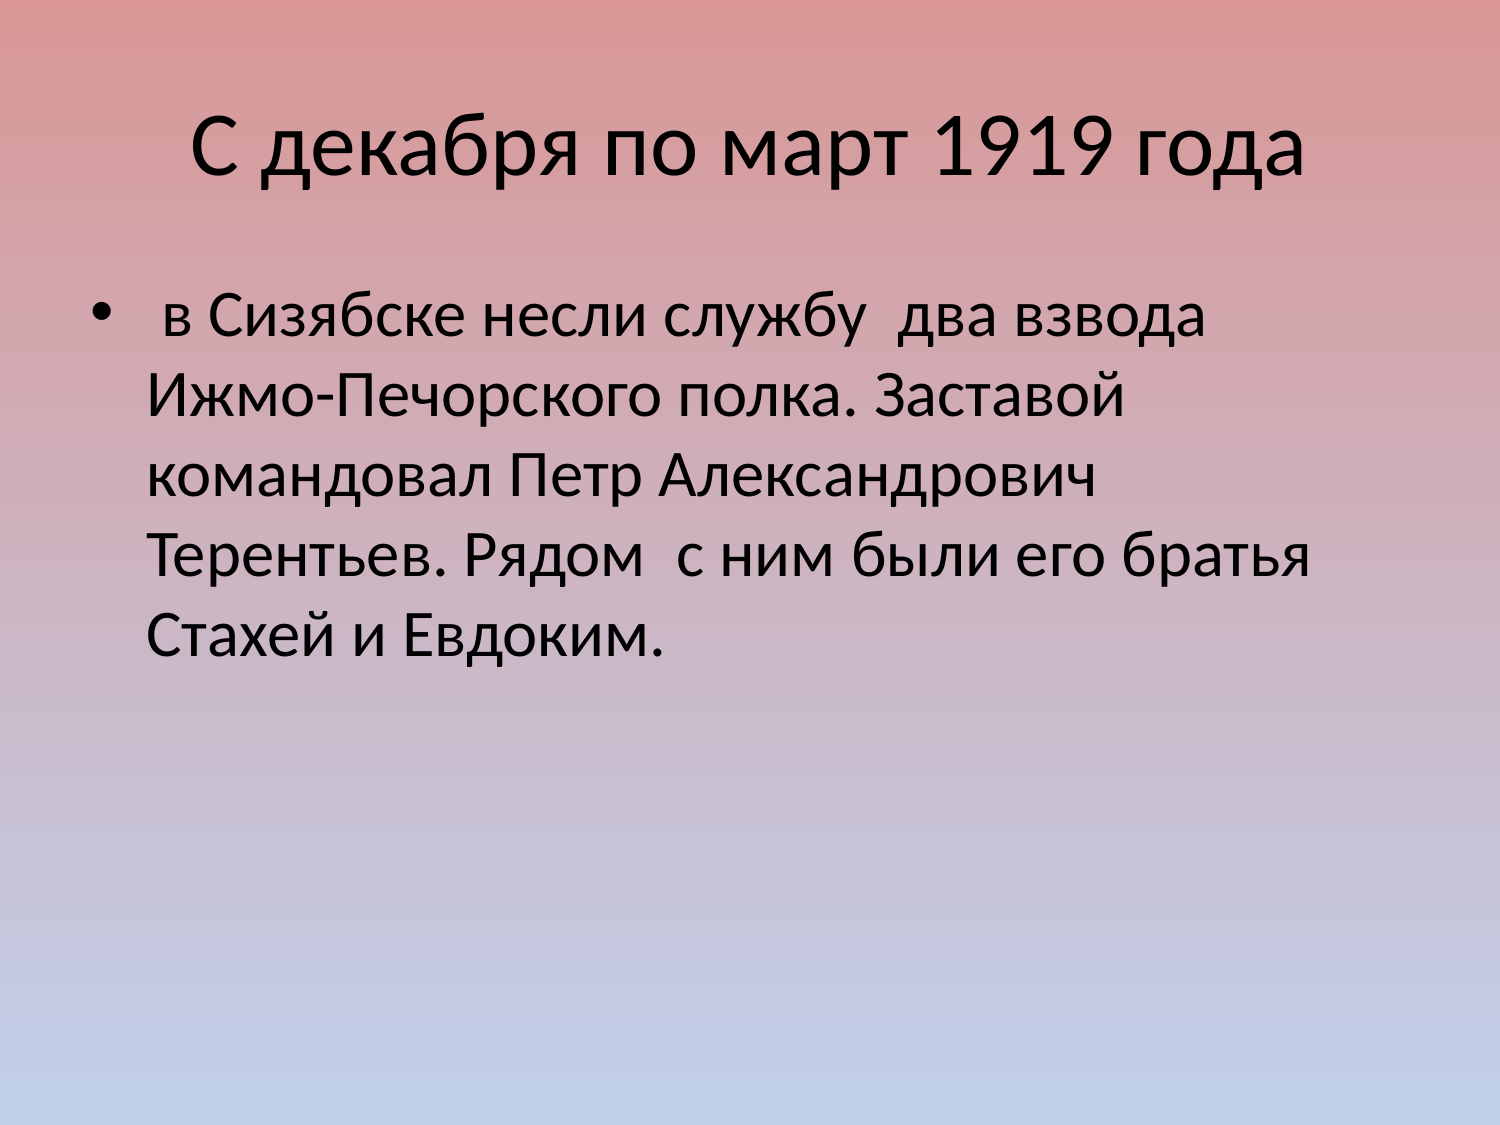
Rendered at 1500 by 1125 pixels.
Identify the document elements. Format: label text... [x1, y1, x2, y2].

title С декабря по март 1919 года [75, 45, 1425, 233]
list в Сизябске несли службу два взвода Ижмо-Печорского полка. Заставой командовал Петр Александрович Терентьев. Рядом с ним были его братья Стахей и Евдоким. [75, 262, 1425, 1005]
